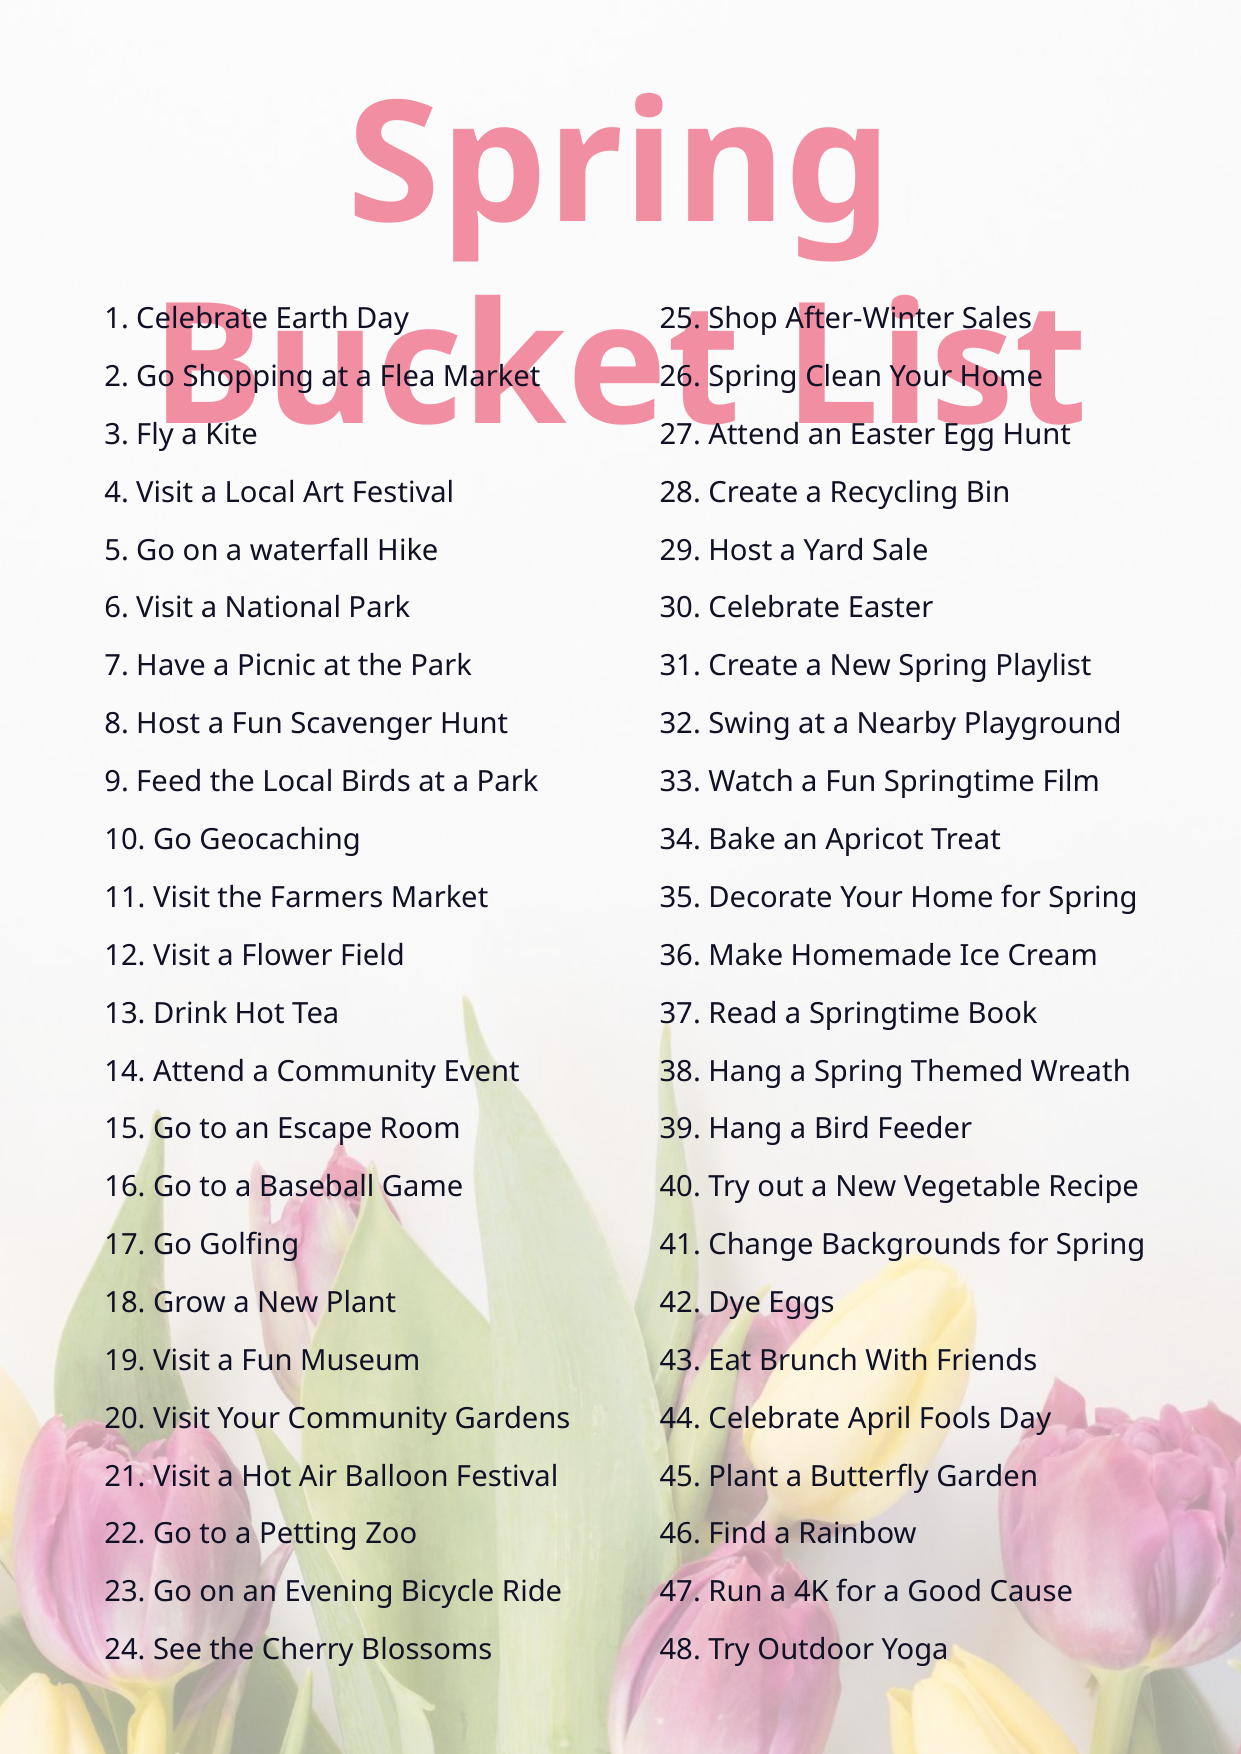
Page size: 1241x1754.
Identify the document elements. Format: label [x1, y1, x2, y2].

text_box [89, 284, 635, 1682]
text_box [644, 284, 1190, 1682]
picture [0, 0, 1241, 1754]
